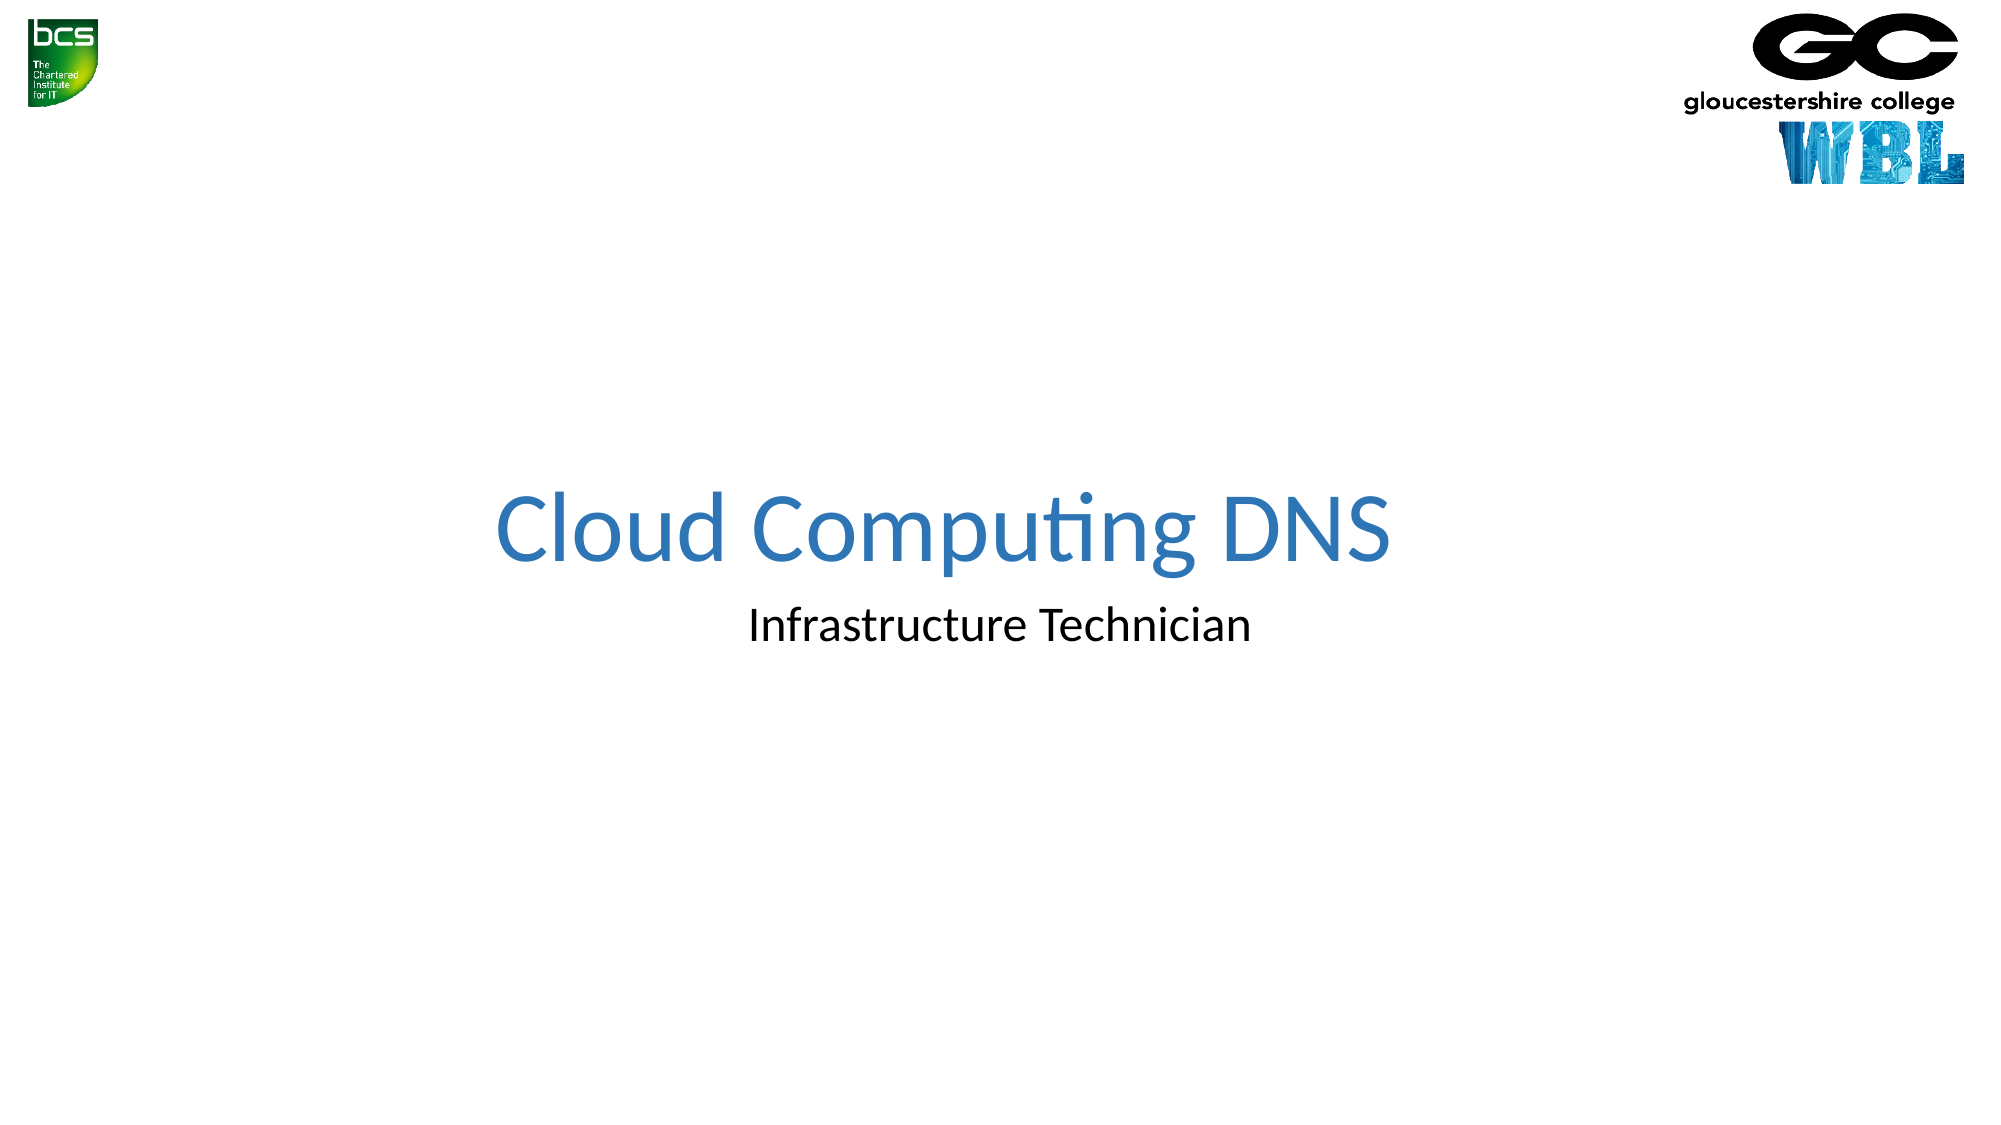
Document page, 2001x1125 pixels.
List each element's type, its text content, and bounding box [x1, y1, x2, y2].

subtitle Infrastructure Technician [249, 590, 1750, 863]
picture [1950, 163, 1959, 172]
picture [28, 19, 98, 107]
title Cloud Computing DNS [249, 365, 1638, 590]
picture [1674, 5, 1964, 184]
